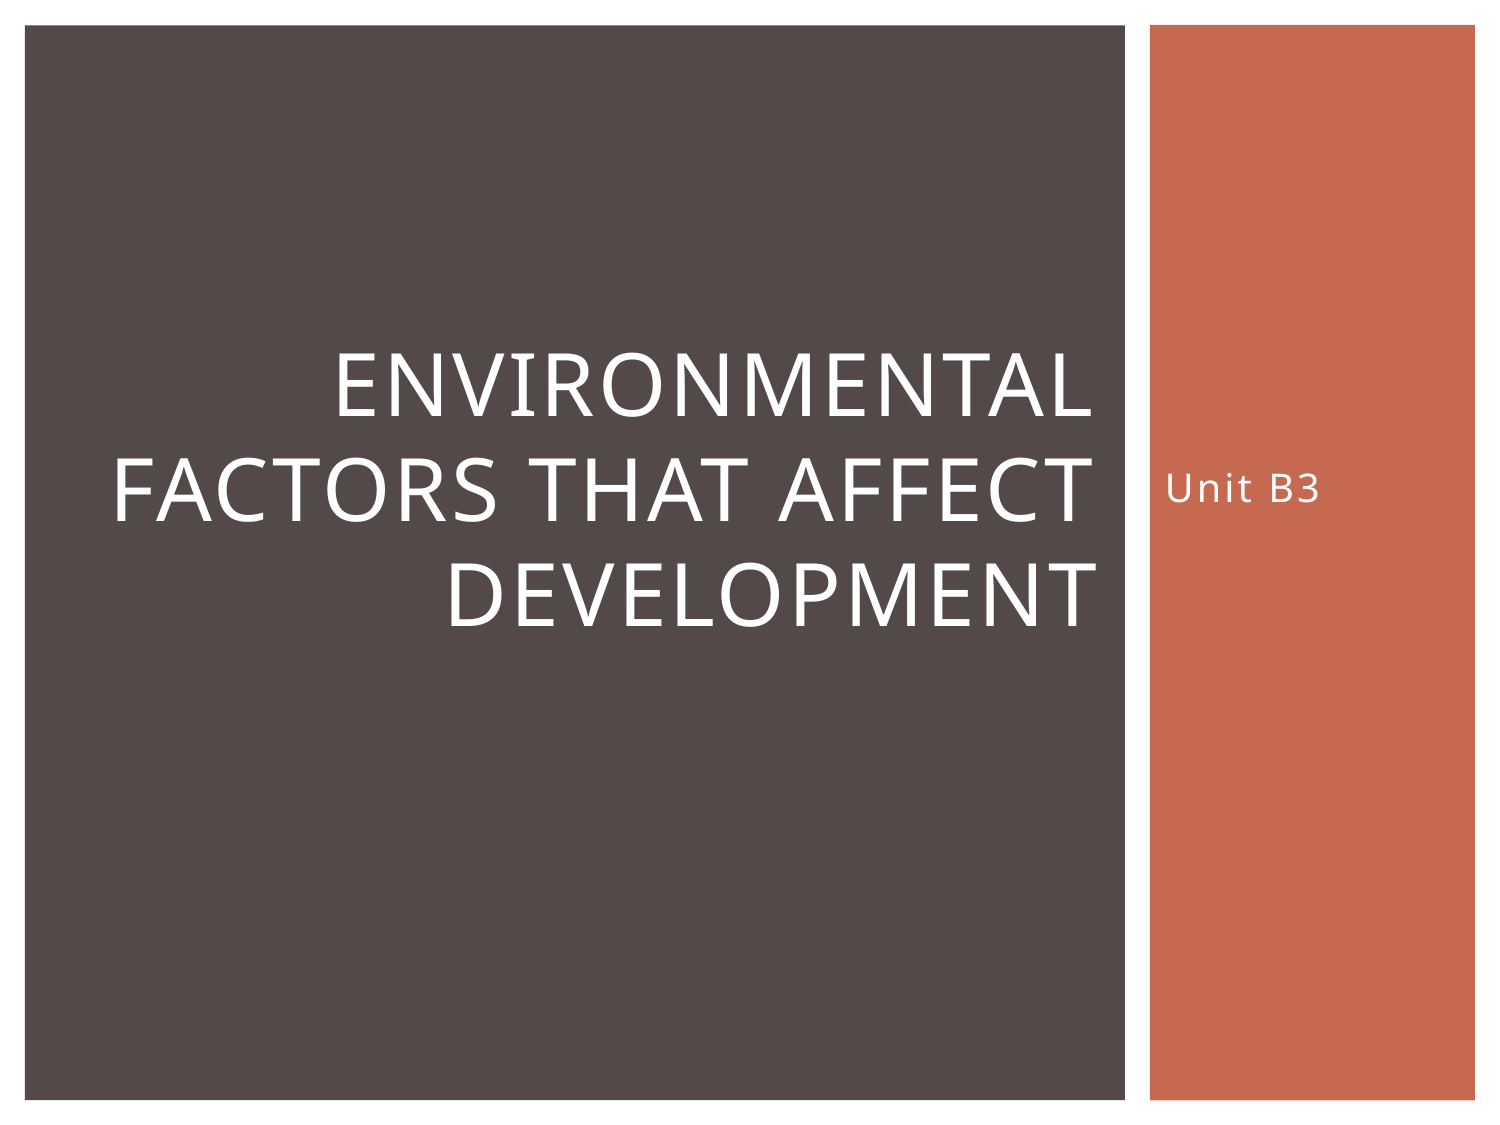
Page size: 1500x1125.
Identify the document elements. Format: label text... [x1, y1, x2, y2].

title Environmental factors THAT affect development [75, 336, 1113, 637]
subtitle Unit B3 [1149, 336, 1475, 637]
